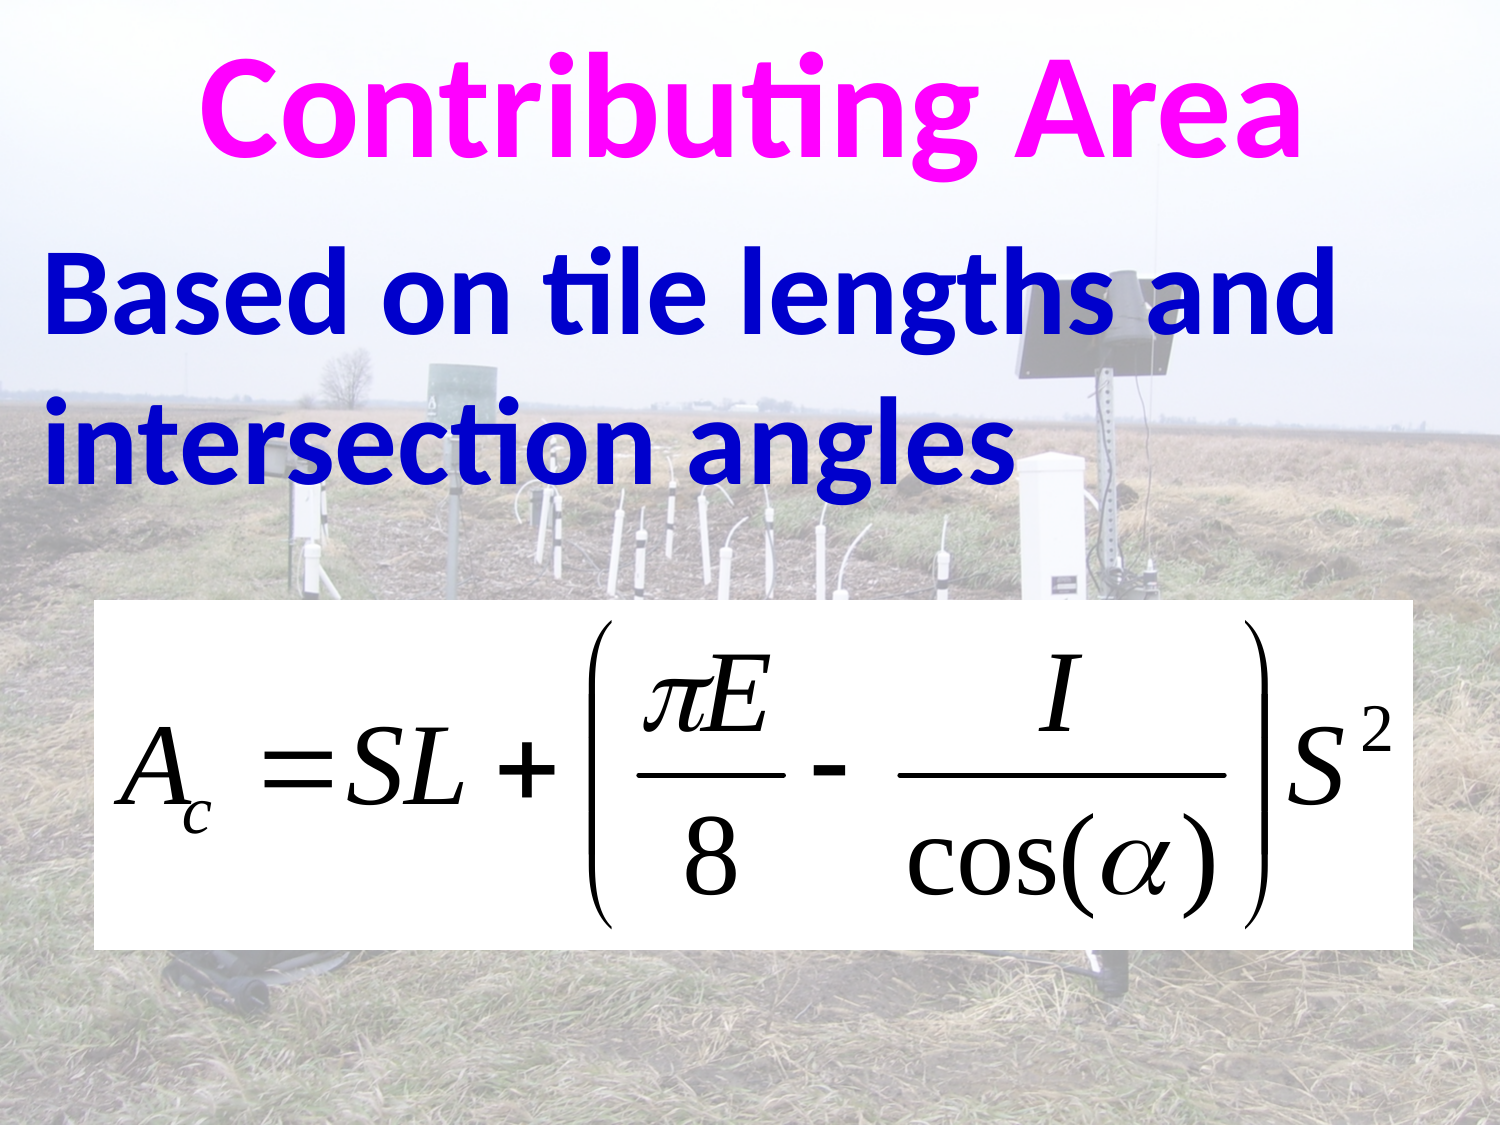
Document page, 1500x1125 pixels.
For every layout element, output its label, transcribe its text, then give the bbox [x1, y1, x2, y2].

text_box Based on tile lengths and intersection angles [26, 202, 1463, 517]
text_box Contributing Area [91, 1, 1417, 195]
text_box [93, 599, 1414, 951]
